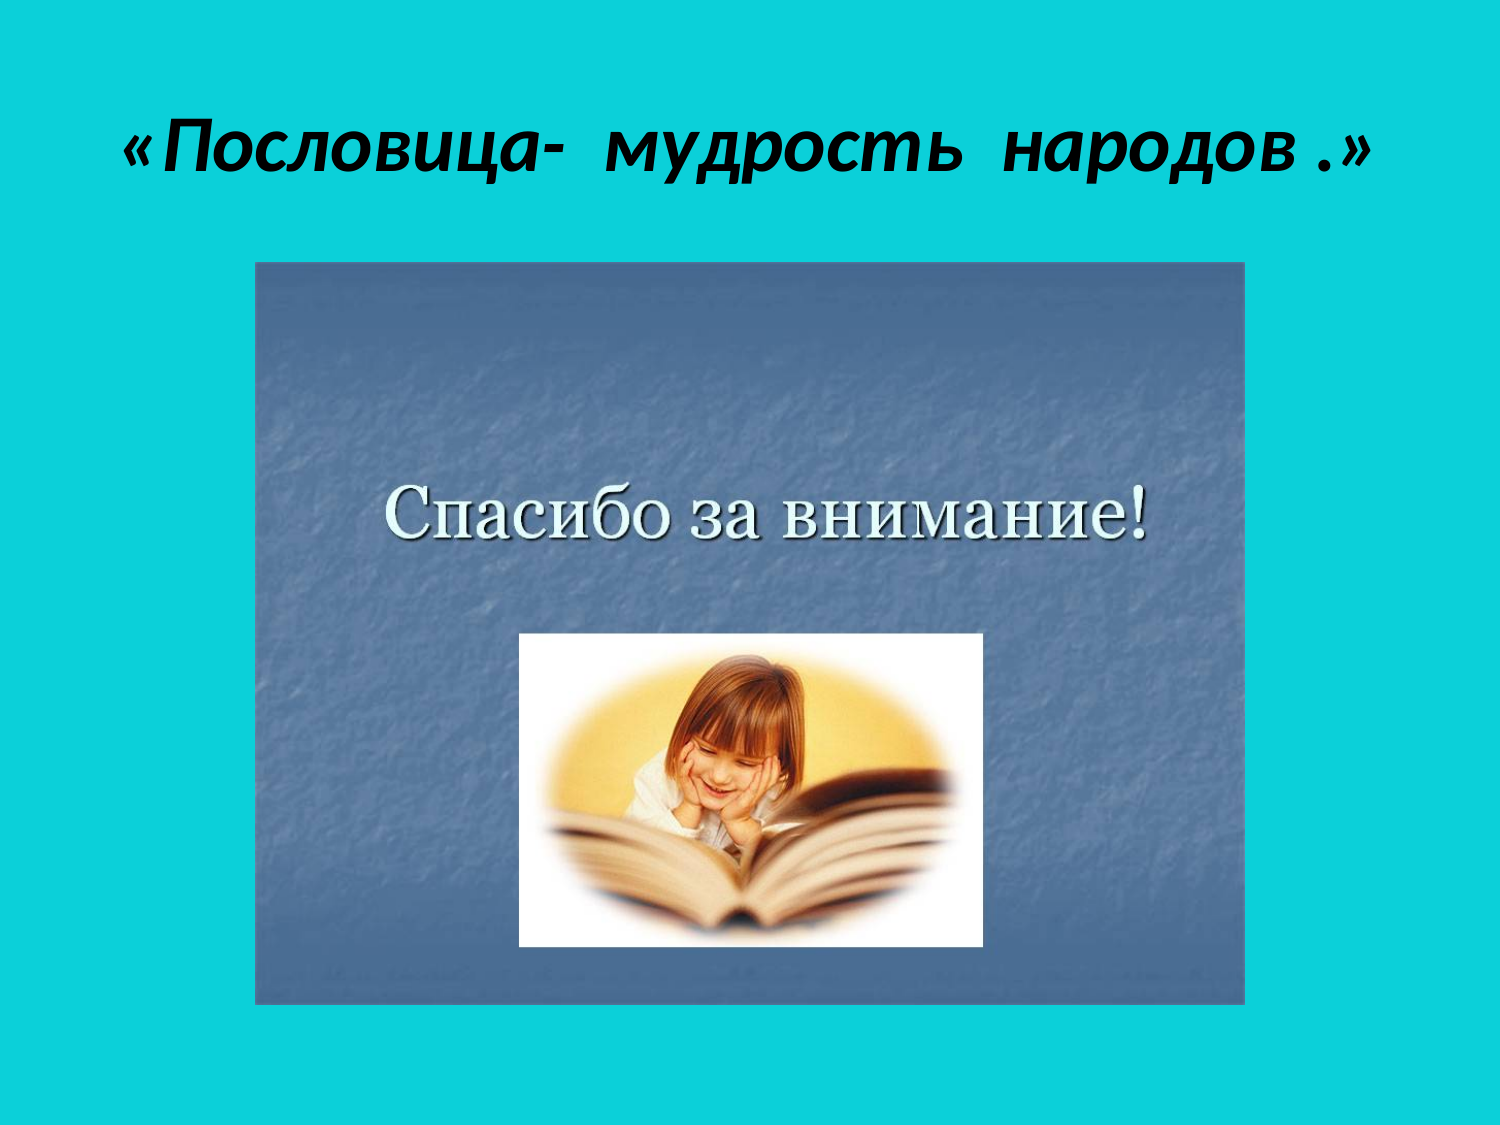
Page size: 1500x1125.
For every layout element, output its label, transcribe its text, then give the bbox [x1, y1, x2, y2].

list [254, 262, 1246, 1006]
title «Пословица- мудрость народов .» [75, 45, 1425, 233]
